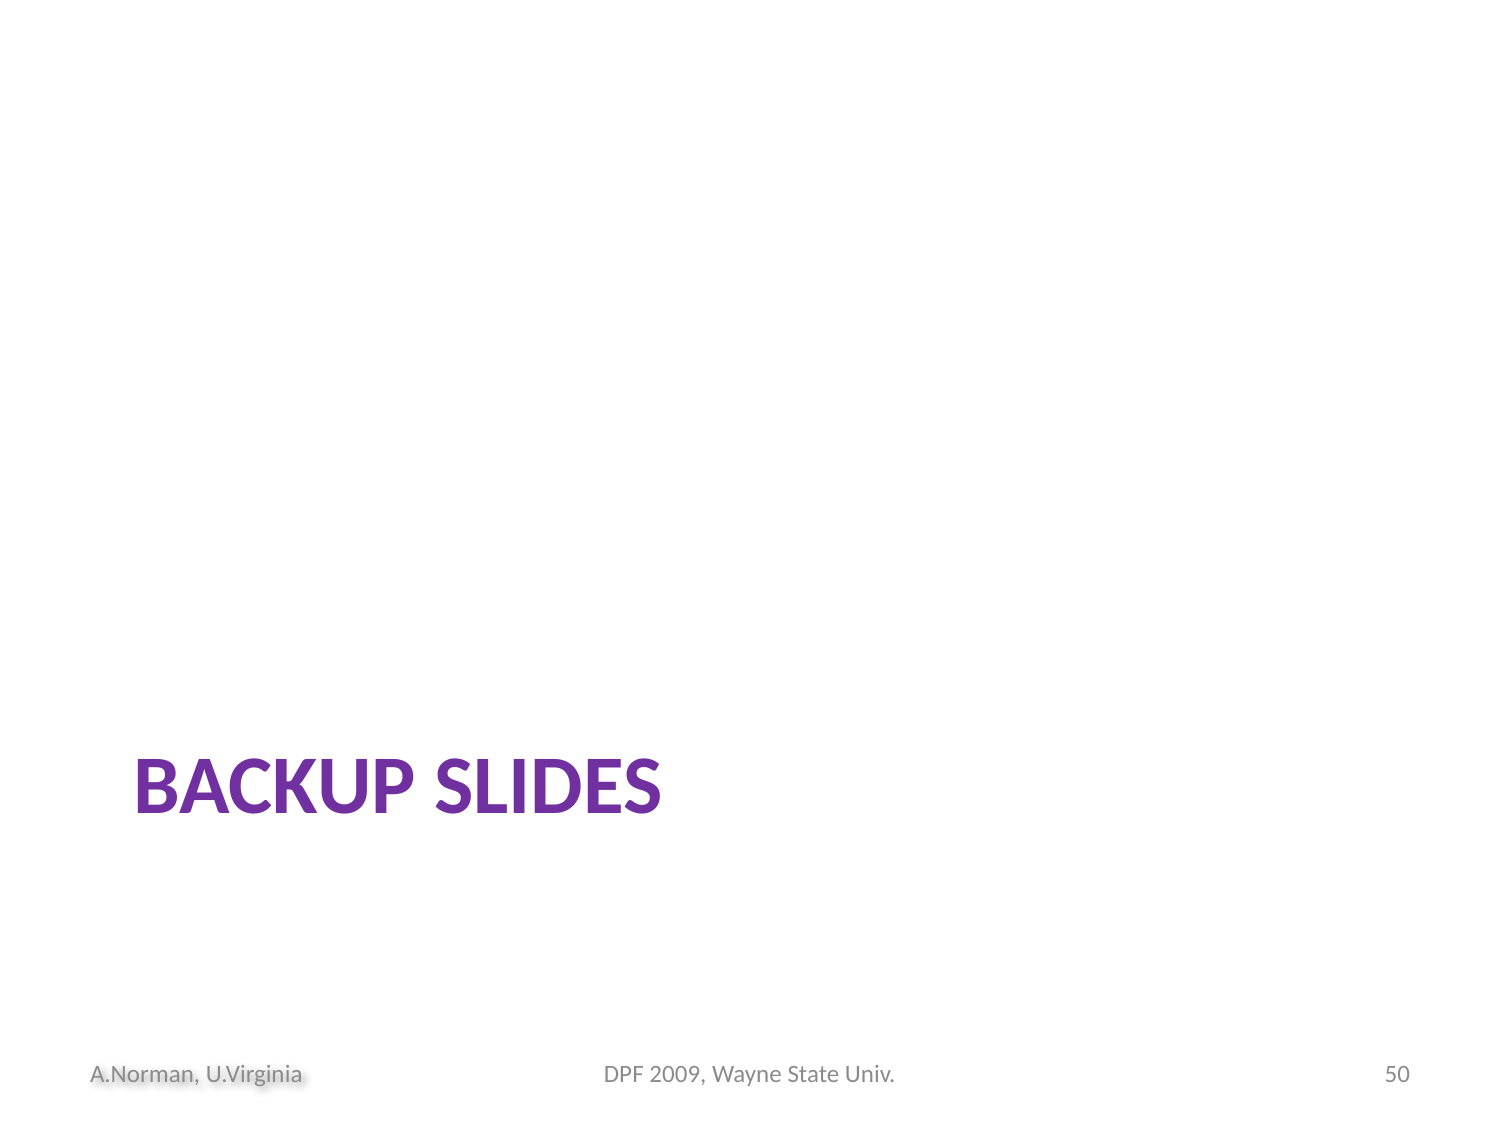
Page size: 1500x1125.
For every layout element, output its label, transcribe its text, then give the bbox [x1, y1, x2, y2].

slide_number 50 [1074, 1042, 1425, 1103]
footer DPF 2009, Wayne State Univ. [512, 1042, 988, 1103]
slide_number A.Norman, U.Virginia [75, 1042, 425, 1103]
title Backup Slides [118, 722, 1394, 947]
